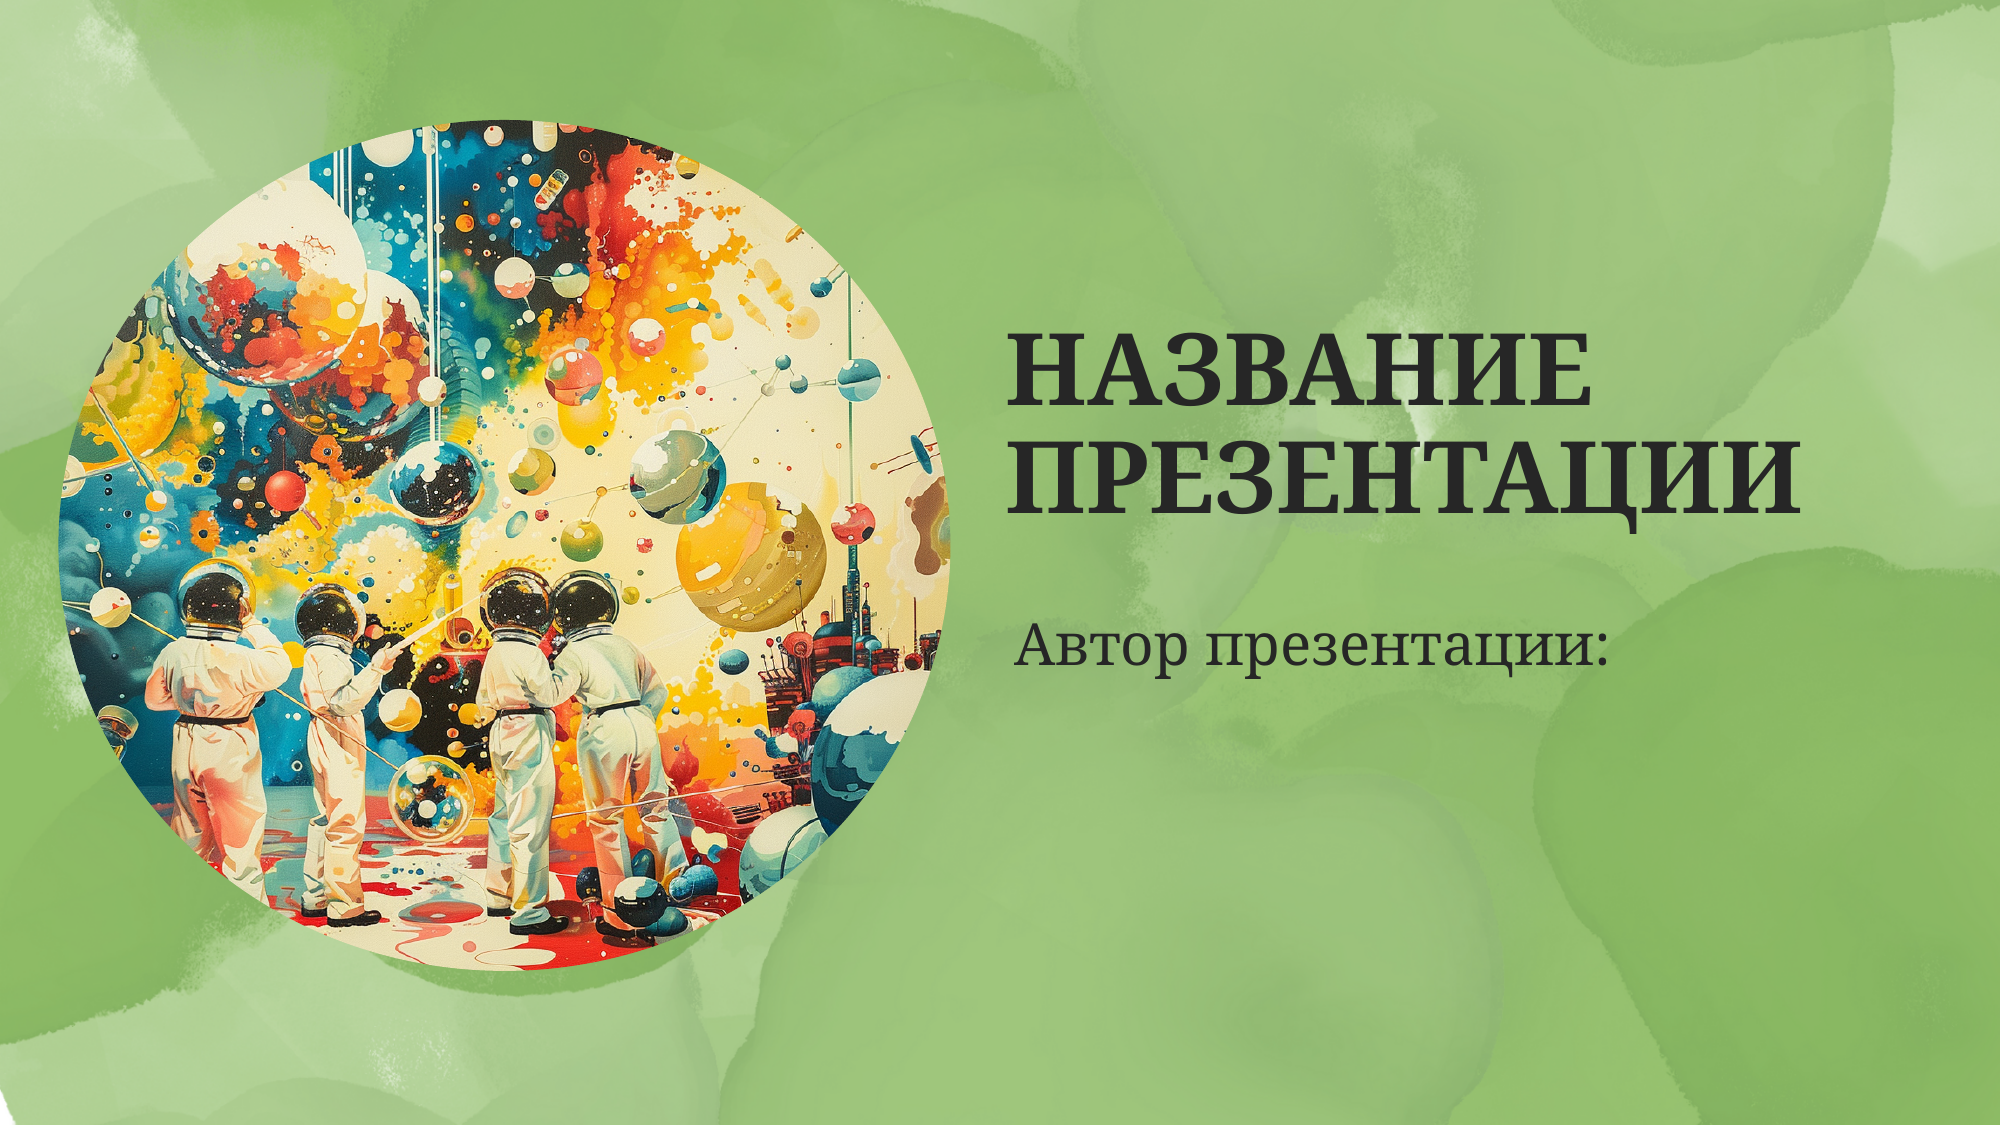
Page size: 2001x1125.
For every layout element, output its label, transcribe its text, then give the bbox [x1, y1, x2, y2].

text_box Автор презентации: [999, 599, 1793, 685]
text_box НАЗВАНИЕ ПРЕЗЕНТАЦИИ [990, 312, 1953, 601]
picture [58, 119, 951, 971]
